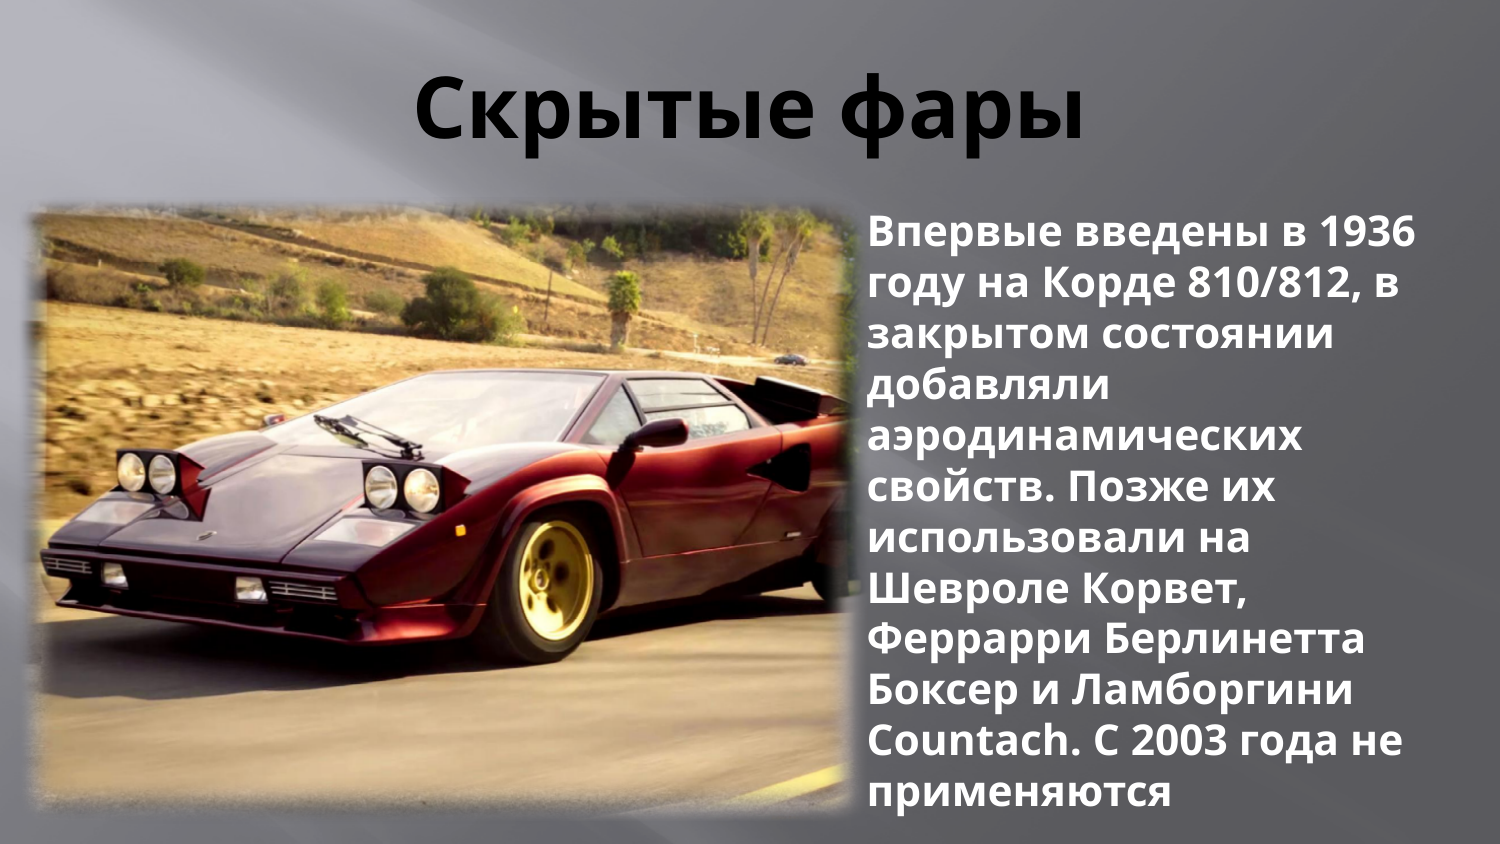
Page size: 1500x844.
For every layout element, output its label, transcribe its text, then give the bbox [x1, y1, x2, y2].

title Скрытые фары [75, 33, 1425, 175]
picture [17, 197, 869, 824]
list Впервые введены в 1936 году на Корде 810/812, в закрытом состоянии добавляли аэродинамических свойств. Позже их использовали на Шевроле Корвет, Феррарри Берлинетта Боксер и Ламборгини Countach. С 2003 года не применяются [832, 196, 1471, 824]
